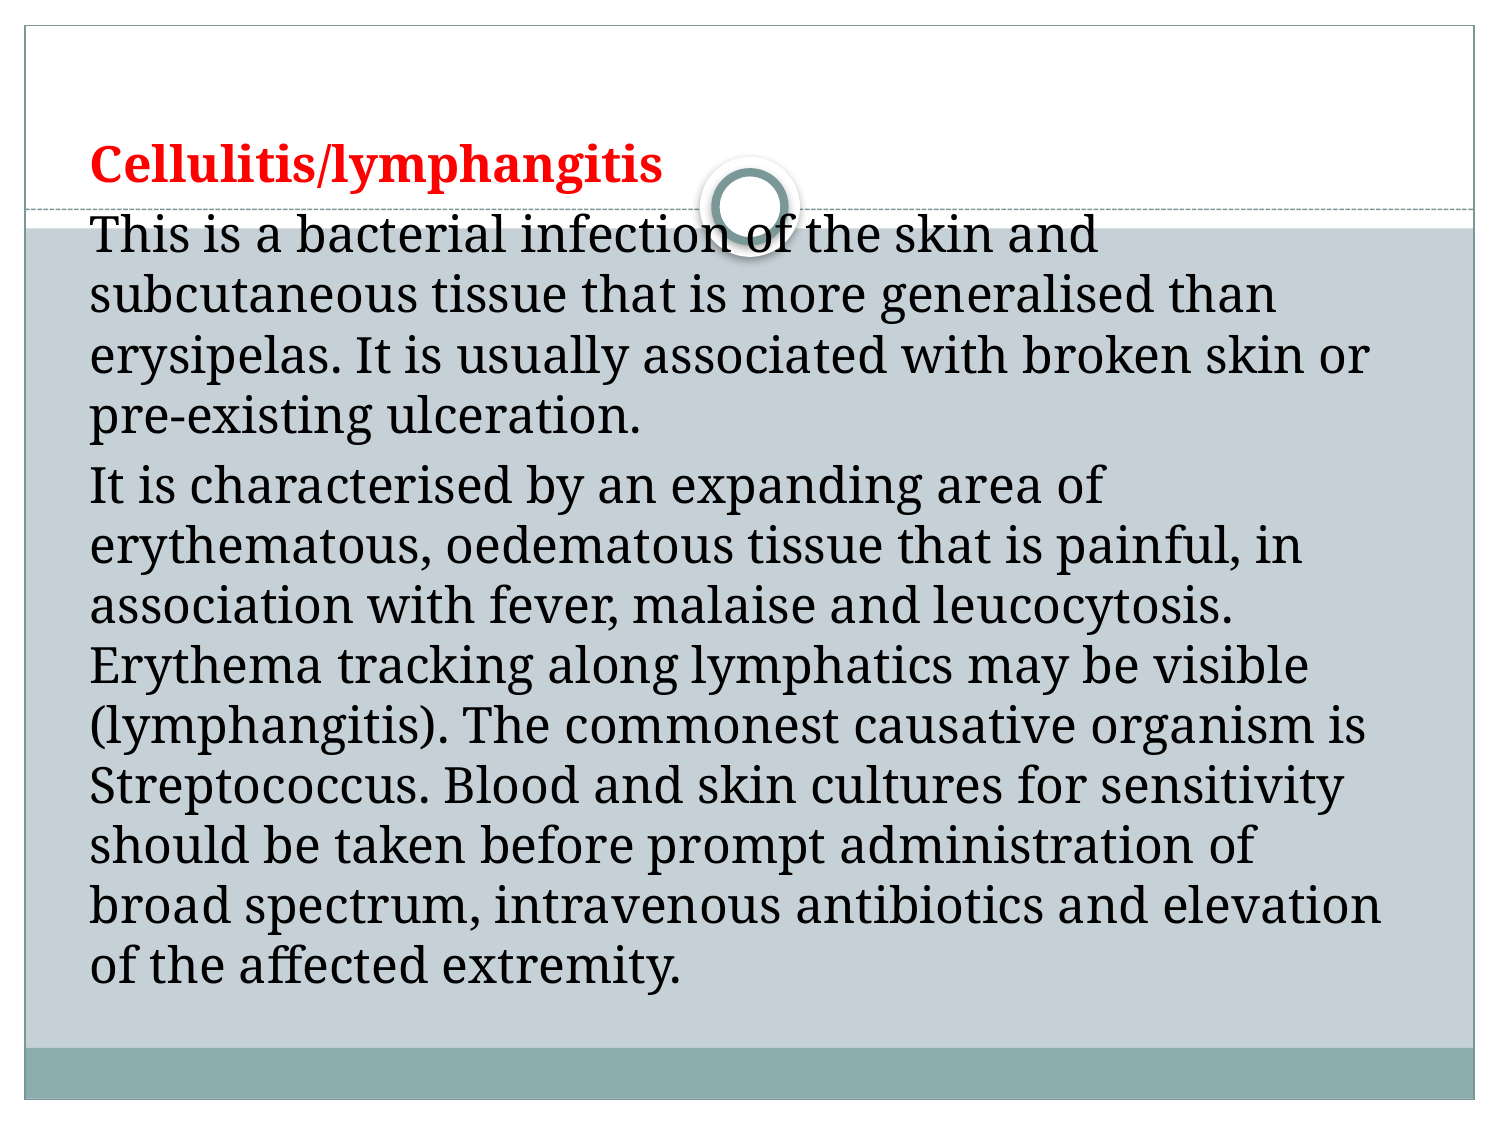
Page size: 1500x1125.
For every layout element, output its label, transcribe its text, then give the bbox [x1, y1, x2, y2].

list Cellulitis/lymphangitis This is a bacterial infection of the skin and subcutaneous tissue that is more generalised than erysipelas. It is usually associated with broken skin or pre-existing ulceration. It is characterised by an expanding area of erythematous, oedematous tissue that is painful, in association with fever, malaise and leucocytosis. Erythema tracking along lymphatics may be visible (lymphangitis). The commonest causative organism is Streptococcus. Blood and skin cultures for sensitivity should be taken before prompt administration of broad spectrum, intravenous antibiotics and elevation of the affected extremity. [75, 125, 1425, 1005]
